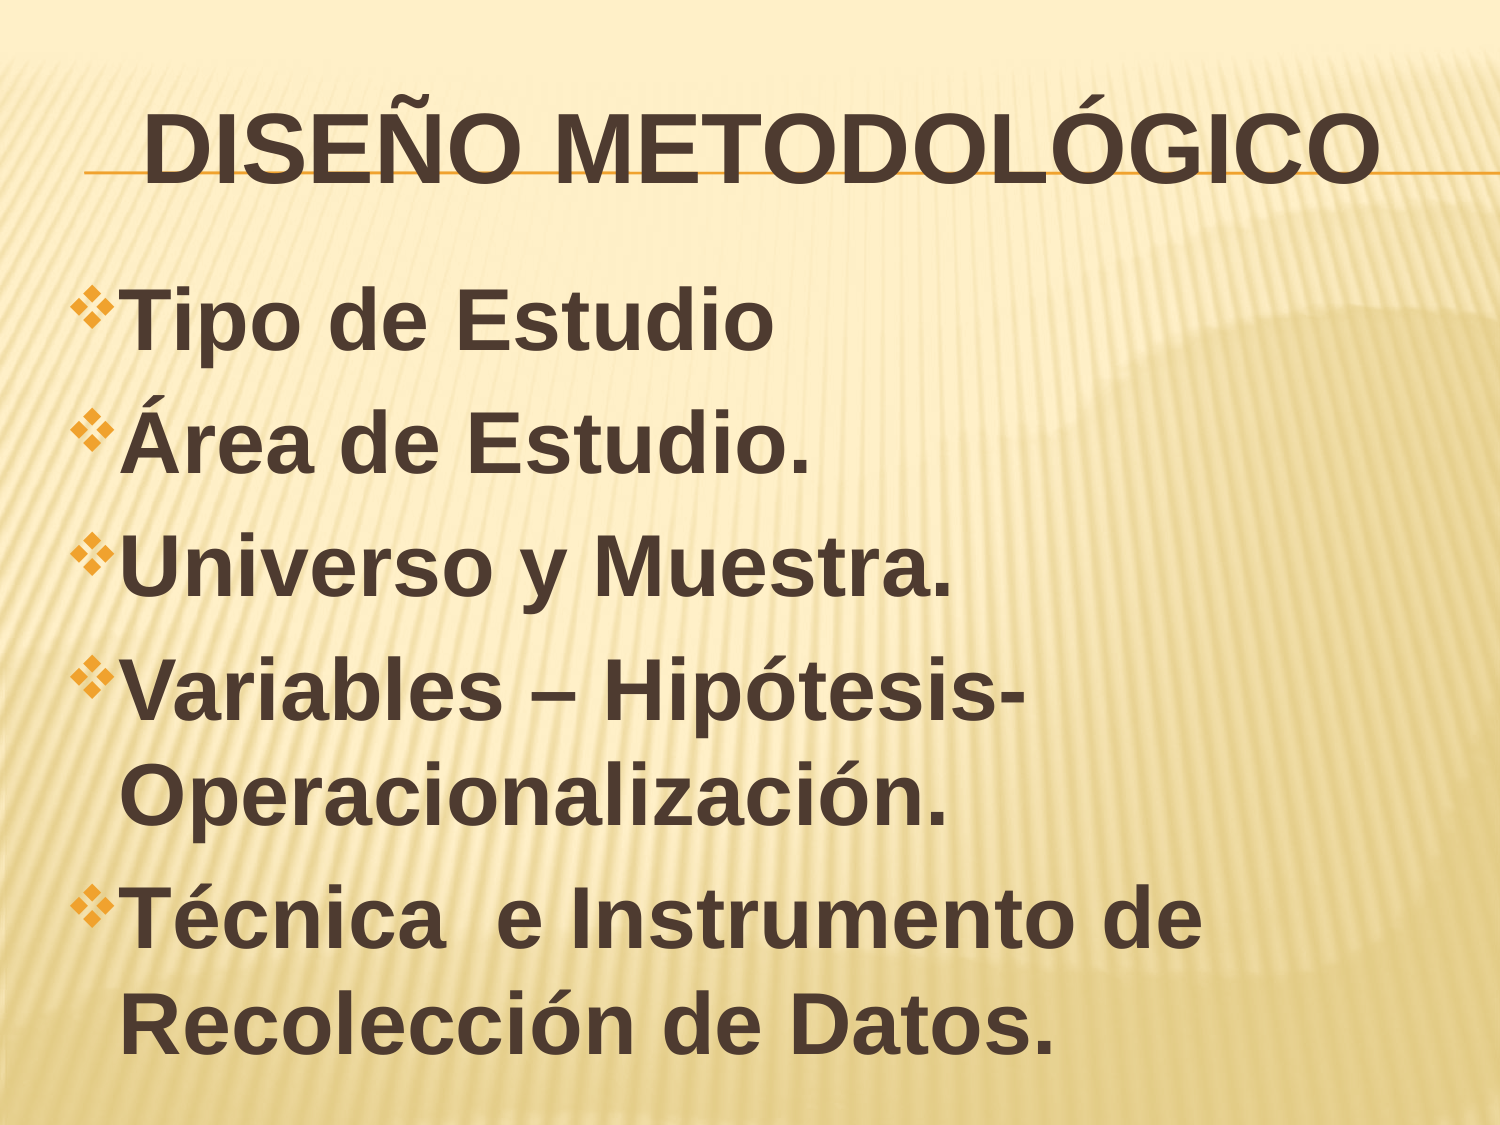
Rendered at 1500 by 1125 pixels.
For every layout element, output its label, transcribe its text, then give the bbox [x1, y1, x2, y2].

list Tipo de Estudio Área de Estudio. Universo y Muestra. Variables – Hipótesis- Operacionalización. Técnica e Instrumento de Recolección de Datos. [50, 254, 1475, 1083]
title Diseño Metodológico [50, 75, 1475, 213]
